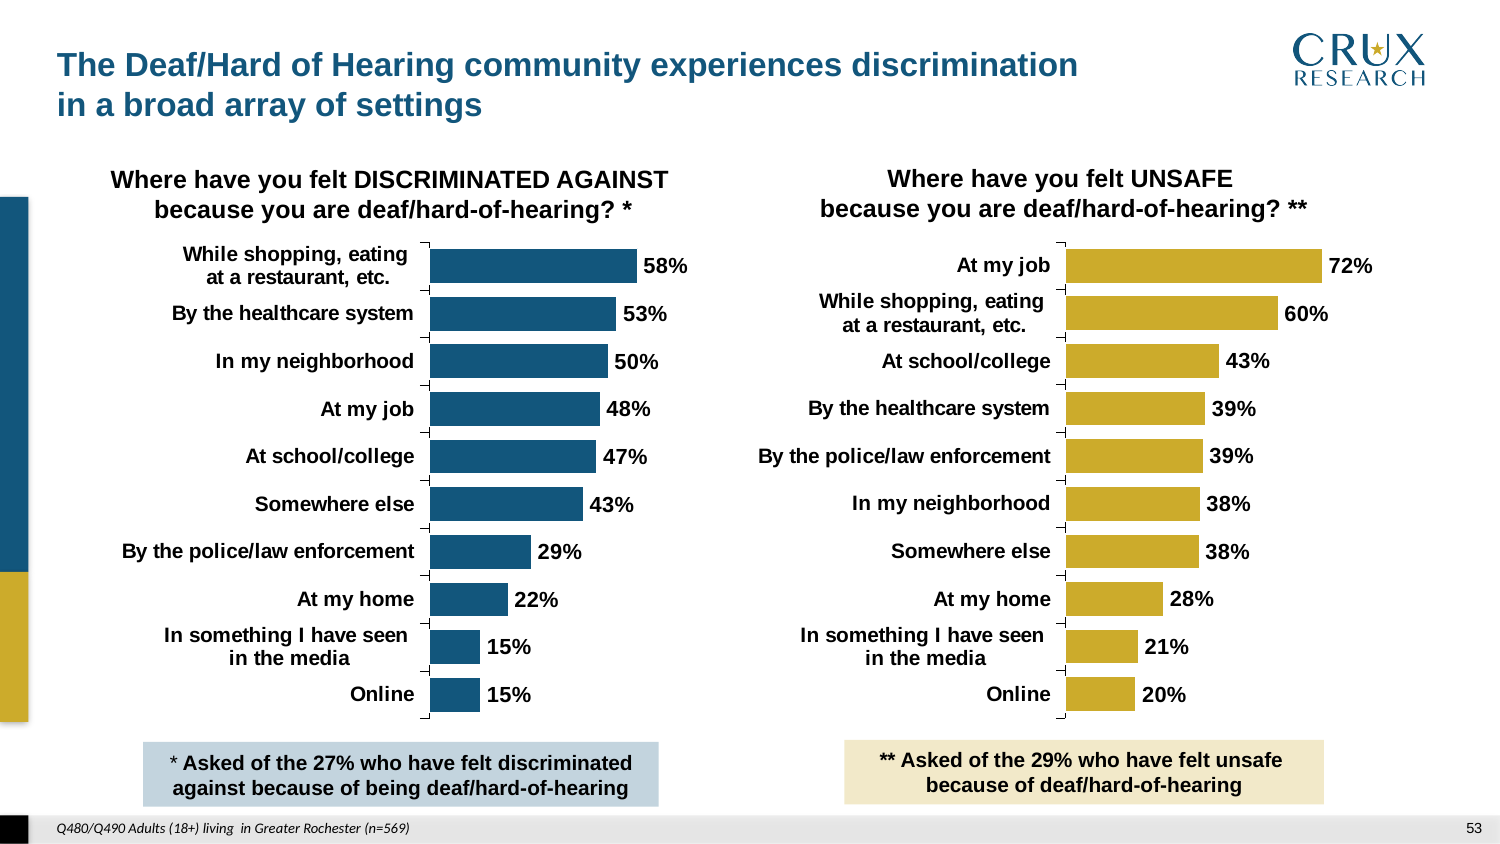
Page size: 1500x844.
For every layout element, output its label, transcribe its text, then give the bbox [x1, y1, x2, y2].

text_box Where have you felt DISCRIMINATED AGAINST because you are deaf/hard-of-hearing? * [43, 155, 744, 231]
text_box Where have you felt UNSAFE because you are deaf/hard-of-hearing? ** [749, 155, 1380, 230]
chart [43, 240, 1424, 720]
text_box ** Asked of the 29% who have felt unsafe because of deaf/hard-of-hearing [844, 739, 1324, 805]
picture [1293, 33, 1425, 86]
text_box The Deaf/Hard of Hearing community experiences discrimination in a broad array of settings [41, 36, 1320, 112]
slide_number 52 [1147, 815, 1498, 841]
text_box Q480/Q490 Adults (18+) living in Greater Rochester (n=569) [41, 811, 1030, 844]
text_box * Asked of the 27% who have felt discriminated against because of being deaf/hard-of-hearing [143, 741, 659, 807]
